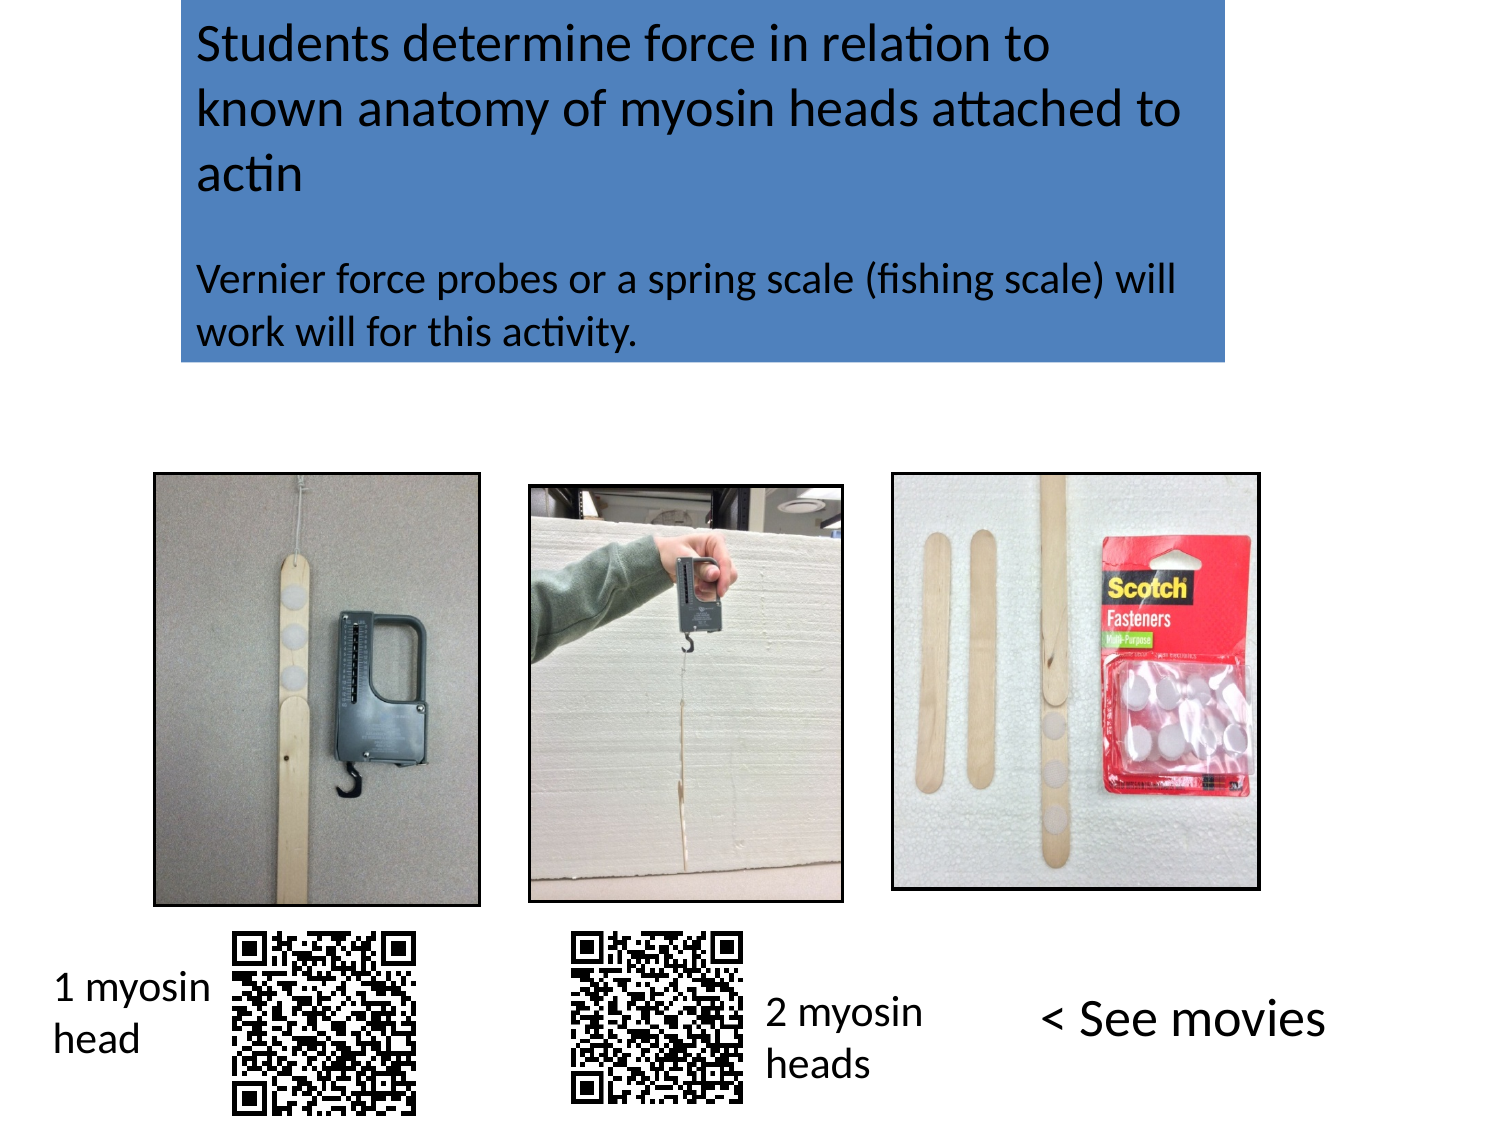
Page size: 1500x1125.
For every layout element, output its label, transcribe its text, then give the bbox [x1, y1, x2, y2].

text_box Students determine force in relation to known anatomy of myosin heads attached to actin [181, 0, 1225, 137]
text_box < See movies [1024, 974, 1413, 1055]
text_box Vernier force probes or a spring scale (fishing scale) will work will for this activity. [181, 137, 1244, 363]
picture [530, 487, 841, 901]
picture [155, 474, 479, 905]
text_box 2 myosin heads [755, 974, 950, 1095]
text_box 1 myosin head [37, 949, 219, 1070]
picture [893, 474, 1258, 888]
picture [564, 924, 751, 1111]
picture [224, 924, 424, 1124]
